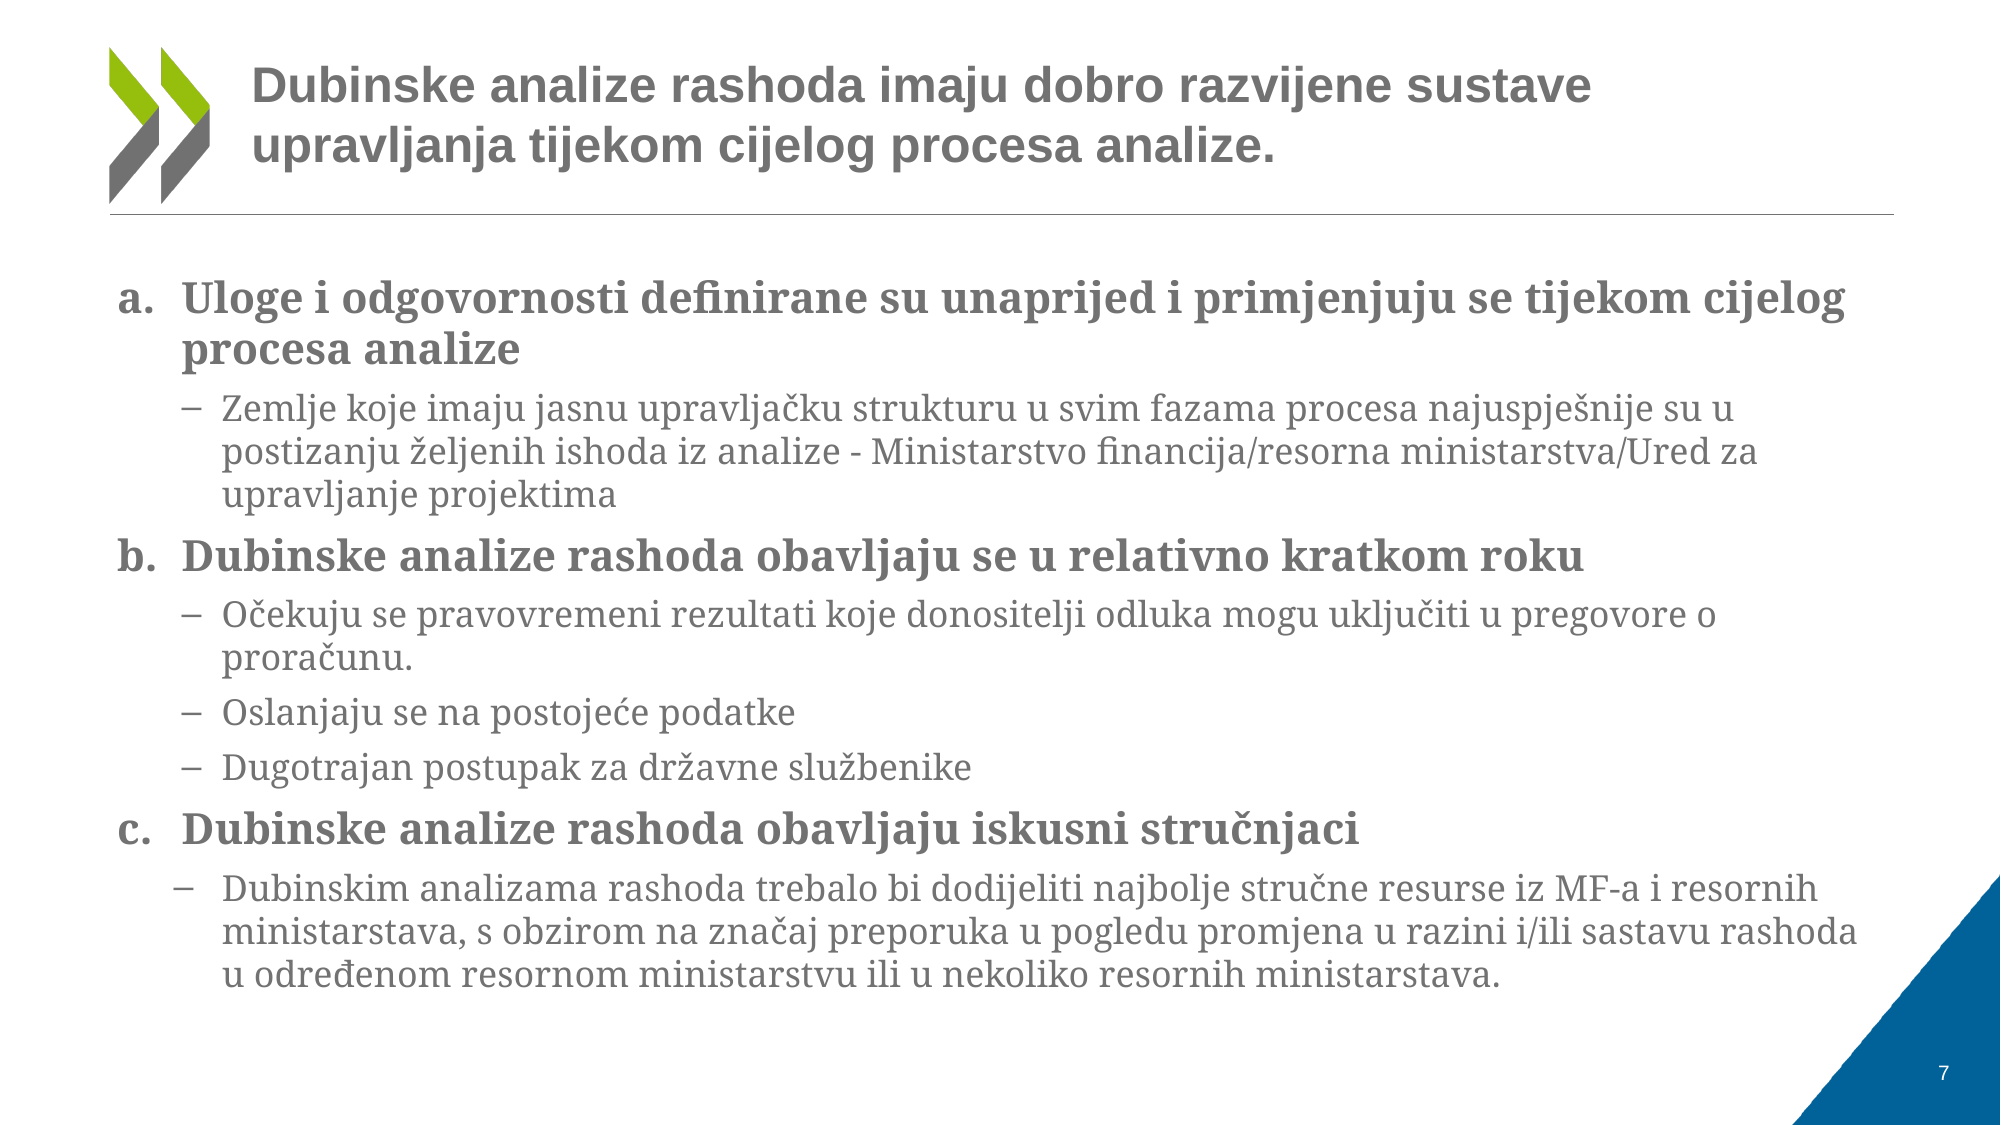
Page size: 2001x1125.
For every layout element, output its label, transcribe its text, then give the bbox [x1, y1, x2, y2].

list Uloge i odgovornosti definirane su unaprijed i primjenjuju se tijekom cijelog procesa analize Zemlje koje imaju jasnu upravljačku strukturu u svim fazama procesa najuspješnije su u postizanju željenih ishoda iz analize - Ministarstvo financija/resorna ministarstva/Ured za upravljanje projektima Dubinske analize rashoda obavljaju se u relativno kratkom roku Očekuju se pravovremeni rezultati koje donositelji odluka mogu uključiti u pregovore o proračunu. Oslanjaju se na postojeće podatke Dugotrajan postupak za državne službenike Dubinske analize rashoda obavljaju iskusni stručnjaci Dubinskim analizama rashoda trebalo bi dodijeliti najbolje stručne resurse iz MF-a i resornih ministarstava, s obzirom na značaj preporuka u pogledu promjena u razini i/ili sastavu rashoda u određenom resornom ministarstvu ili u nekoliko resornih ministarstava. [102, 262, 1900, 1006]
slide_number 7 [1889, 1051, 1965, 1092]
picture [1792, 874, 2000, 1125]
title Dubinske analize rashoda imaju dobro razvijene sustave upravljanja tijekom cijelog procesa analize. [236, 38, 1859, 207]
